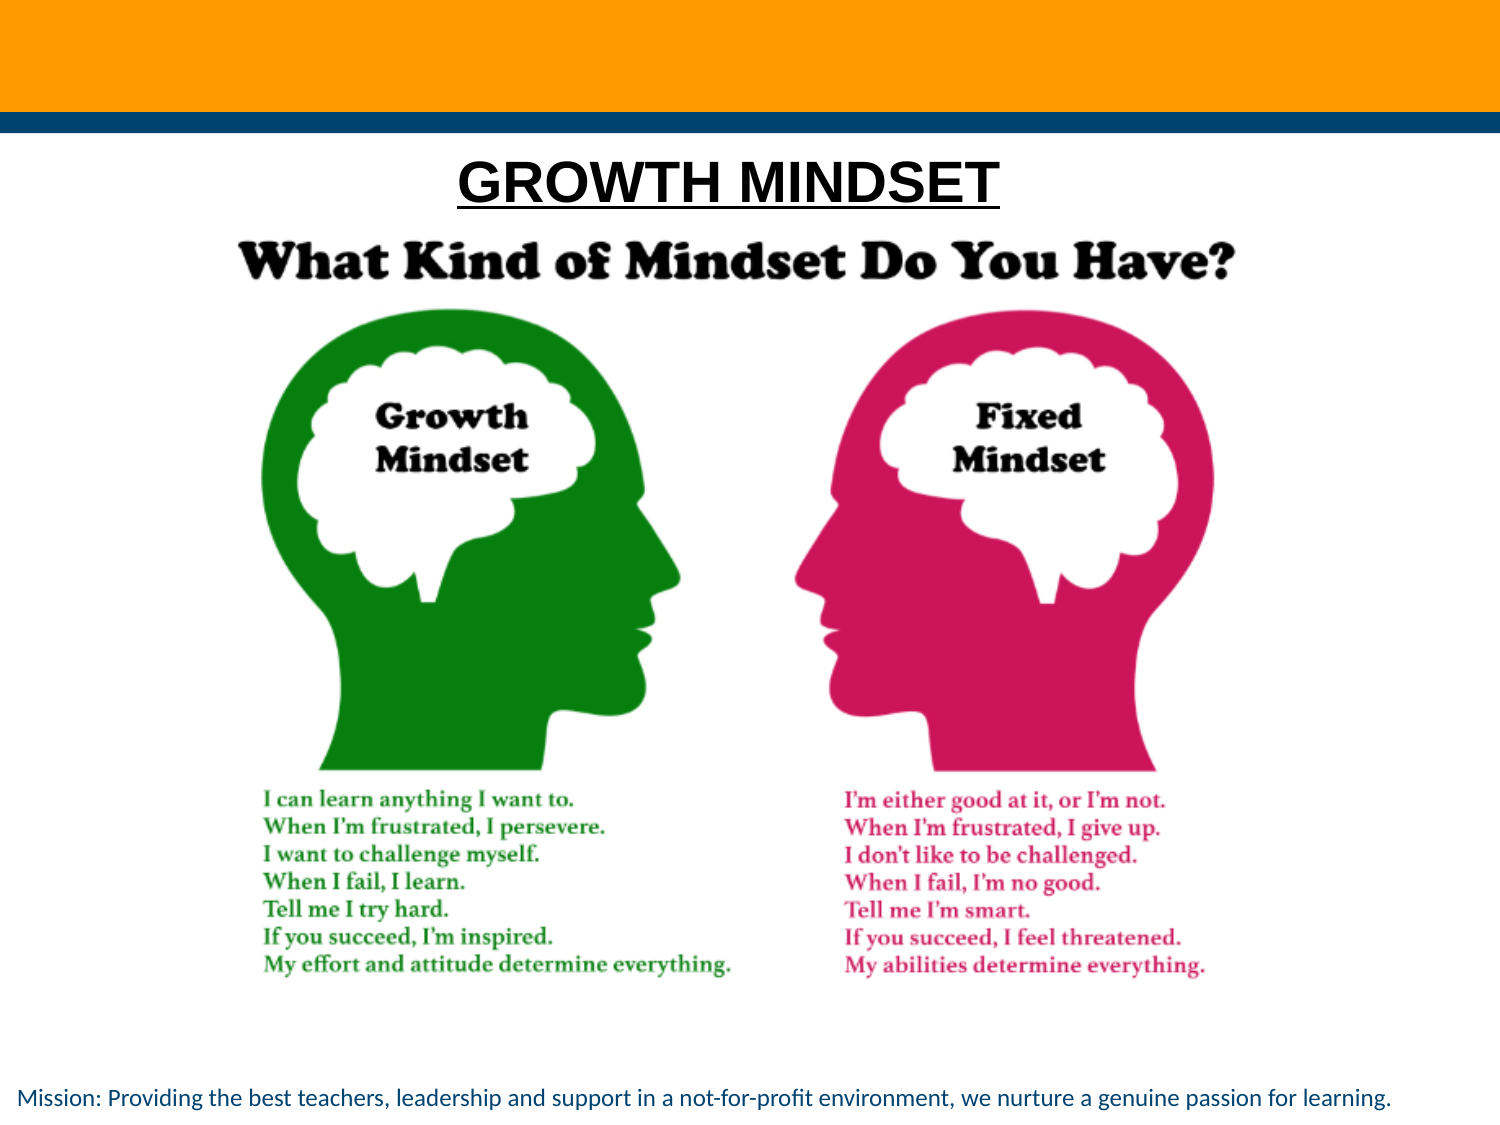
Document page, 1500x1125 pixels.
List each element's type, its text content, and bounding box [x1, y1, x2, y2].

picture [206, 210, 1270, 990]
text_box Mission: Providing the best teachers, leadership and support in a not-for-profit environment, we nurture a genuine passion for learning. [2, 1074, 1500, 1120]
text_box GROWTH MINDSET [206, 137, 1235, 210]
